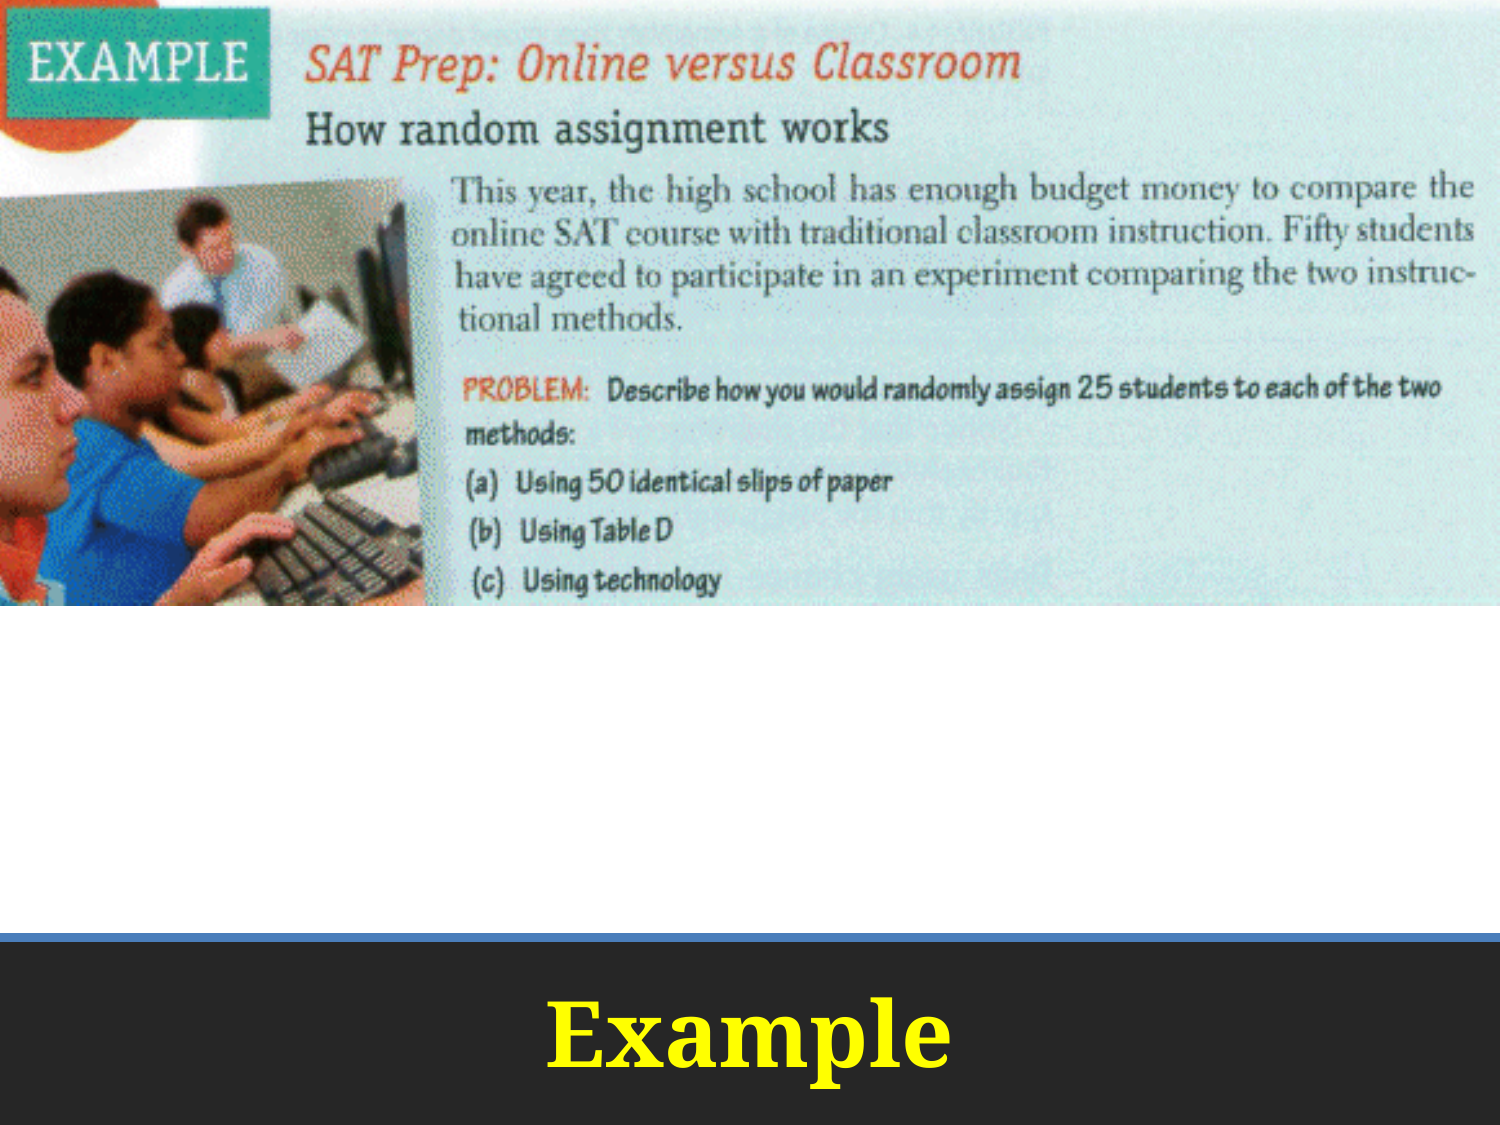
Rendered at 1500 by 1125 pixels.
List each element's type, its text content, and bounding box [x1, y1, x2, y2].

title Example [75, 937, 1425, 1125]
picture [0, 0, 1500, 606]
